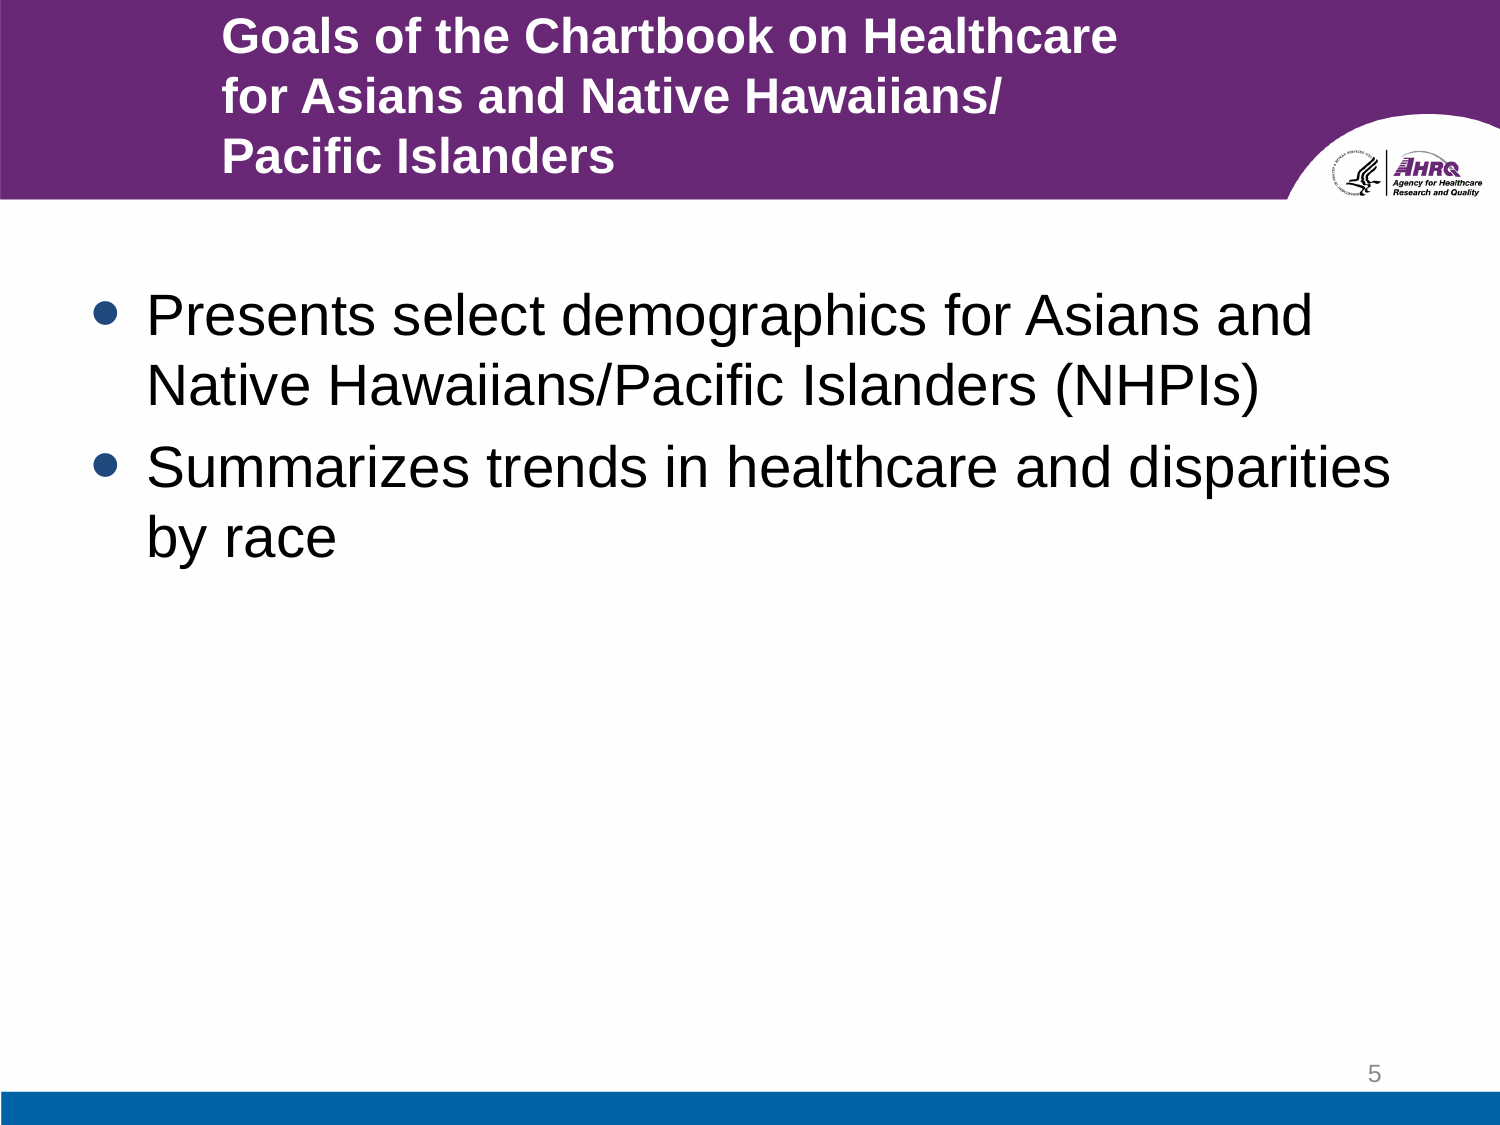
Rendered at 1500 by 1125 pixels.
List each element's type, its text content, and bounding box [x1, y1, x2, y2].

list Presents select demographics for Asians and Native Hawaiians/Pacific Islanders (NHPIs) Summarizes trends in healthcare and disparities by race [75, 270, 1425, 1013]
picture [0, 0, 1500, 1125]
slide_number 5 [1059, 1042, 1397, 1103]
title Goals of the Chartbook on Healthcare for Asians and Native Hawaiians/ Pacific Islanders [206, 0, 1188, 188]
